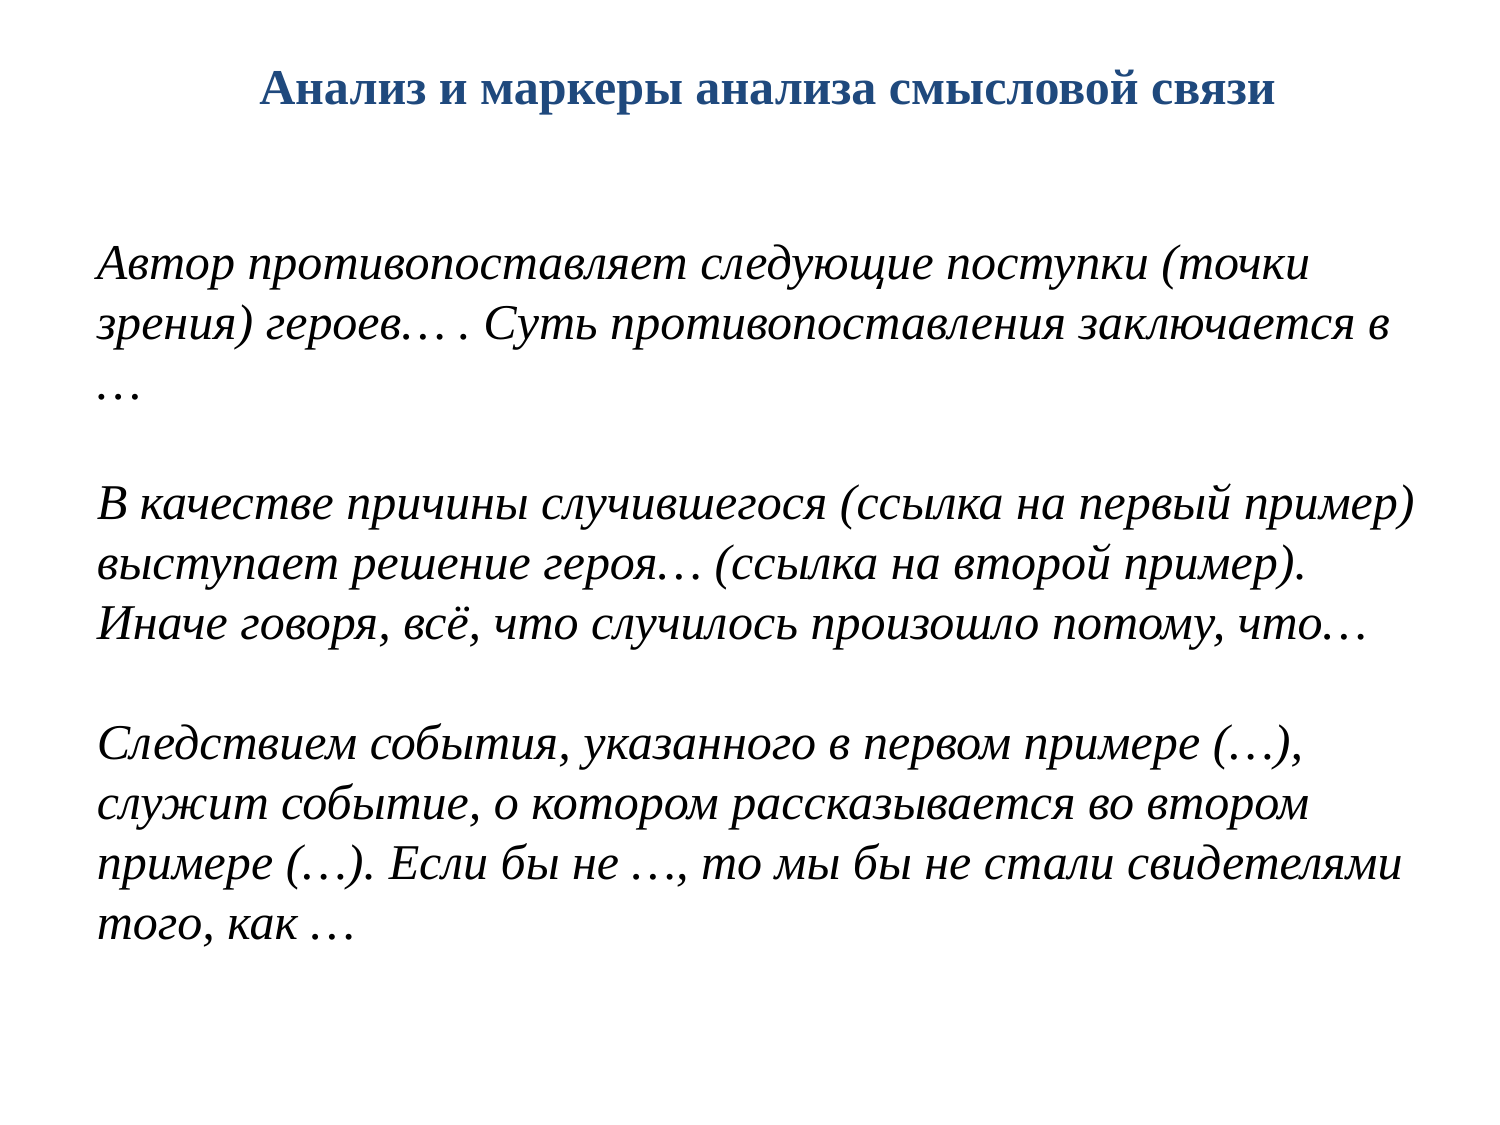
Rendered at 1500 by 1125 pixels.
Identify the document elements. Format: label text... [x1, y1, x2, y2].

text_box Автор противопоставляет следующие поступки (точки зрения) героев… . Суть противопоставления заключается в … В качестве причины случившегося (ссылка на первый пример) выступает решение героя… (ссылка на второй пример). Иначе говоря, всё, что случилось произошло потому, что… Следствием события, указанного в первом примере (…), служит событие, о котором рассказывается во втором примере (…). Если бы не …, то мы бы не стали свидетелями того, как … [82, 222, 1442, 958]
text_box Анализ и маркеры анализа смысловой связи [117, 46, 1418, 122]
